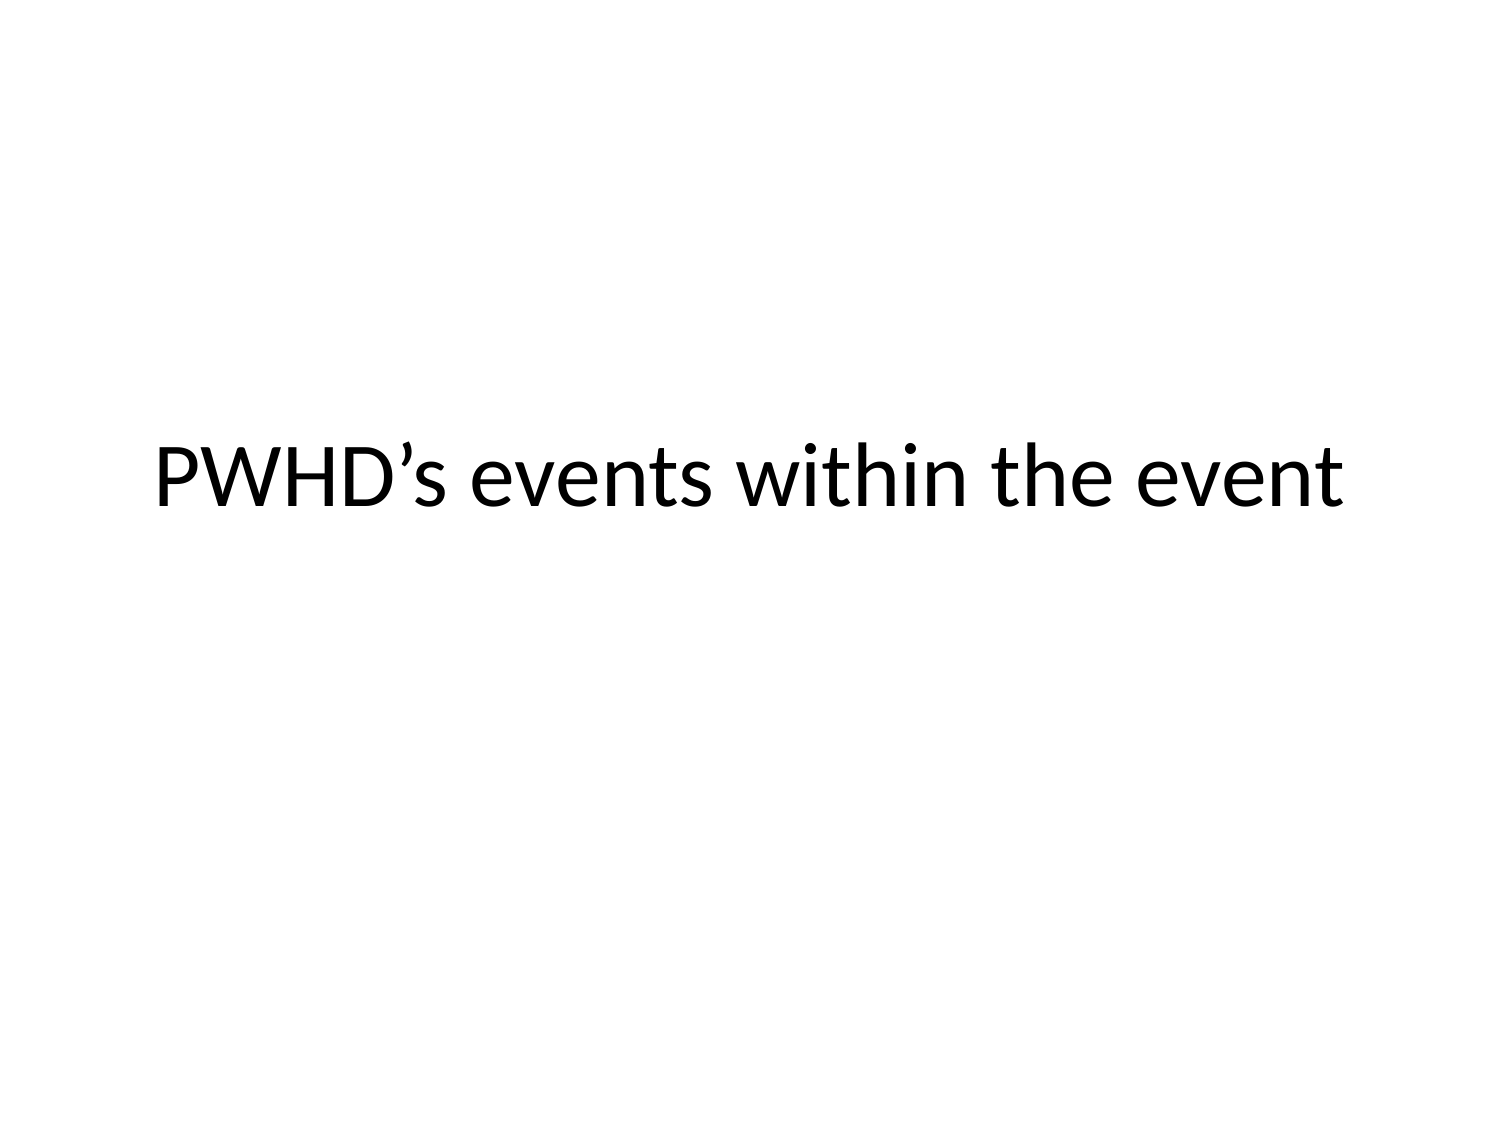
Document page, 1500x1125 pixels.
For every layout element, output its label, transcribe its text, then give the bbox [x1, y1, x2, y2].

title PWHD’s events within the event [112, 349, 1388, 591]
